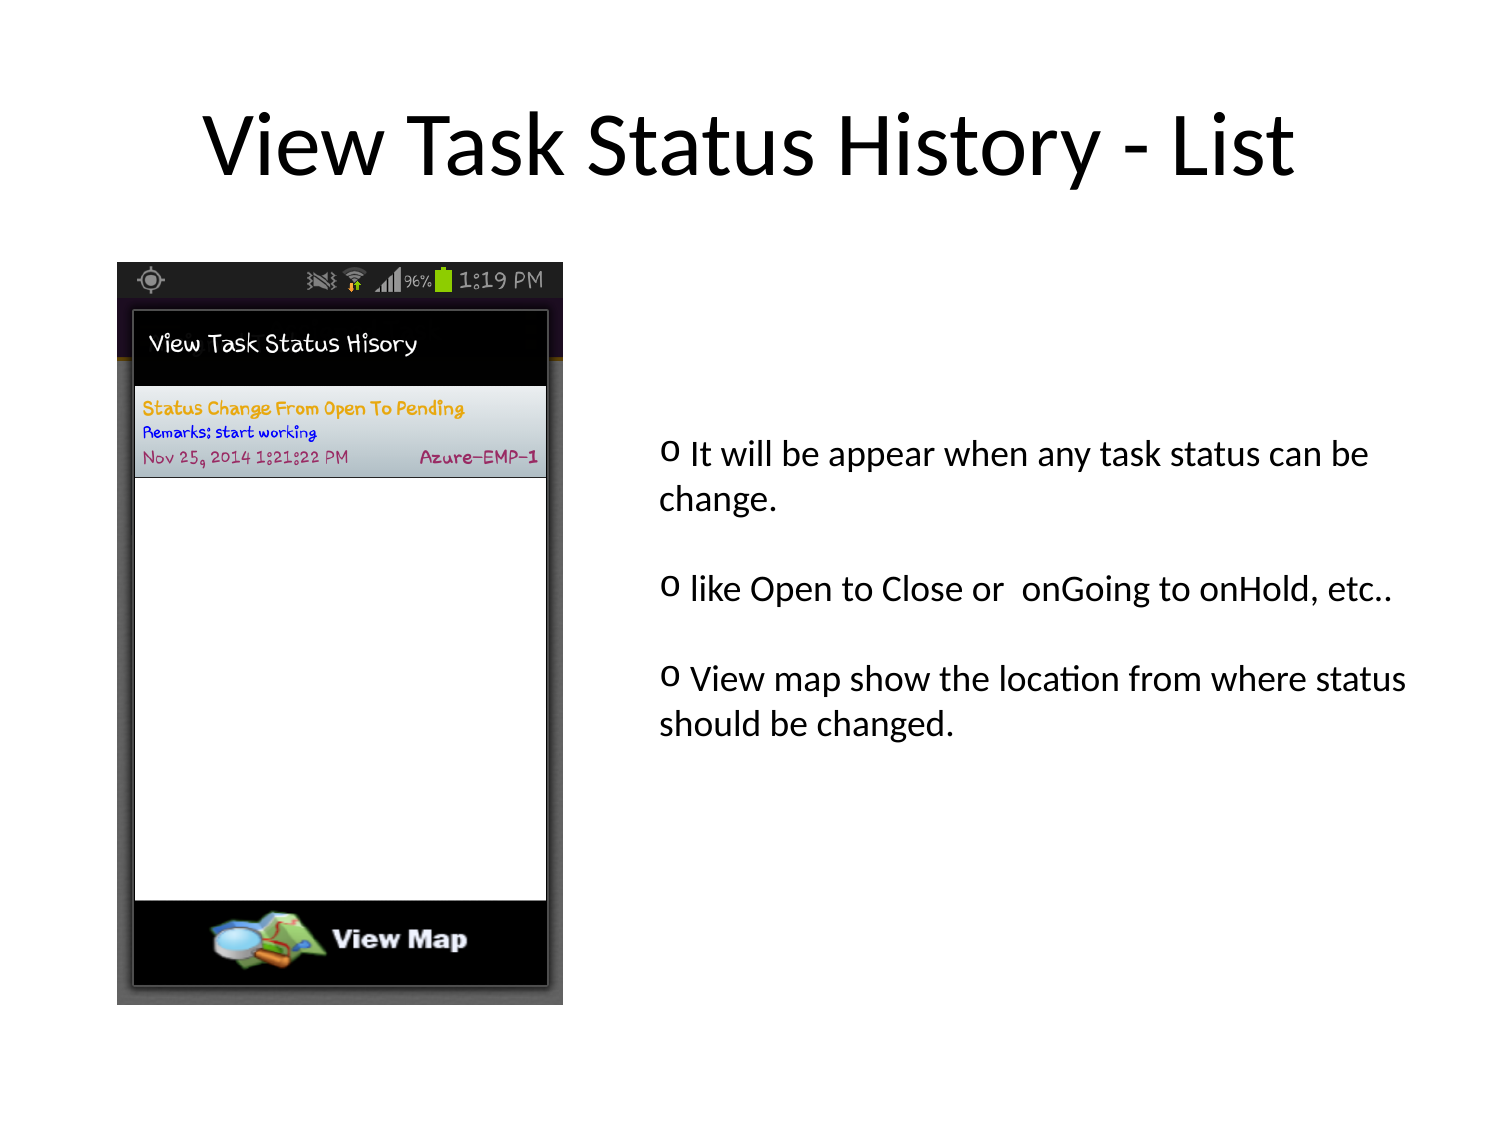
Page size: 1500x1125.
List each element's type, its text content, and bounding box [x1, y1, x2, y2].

title View Task Status History - List [75, 45, 1425, 233]
text_box It will be appear when any task status can be change. like Open to Close or onGoing to onHold, etc.. View map show the location from where status should be changed. [644, 421, 1442, 752]
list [116, 262, 563, 1006]
